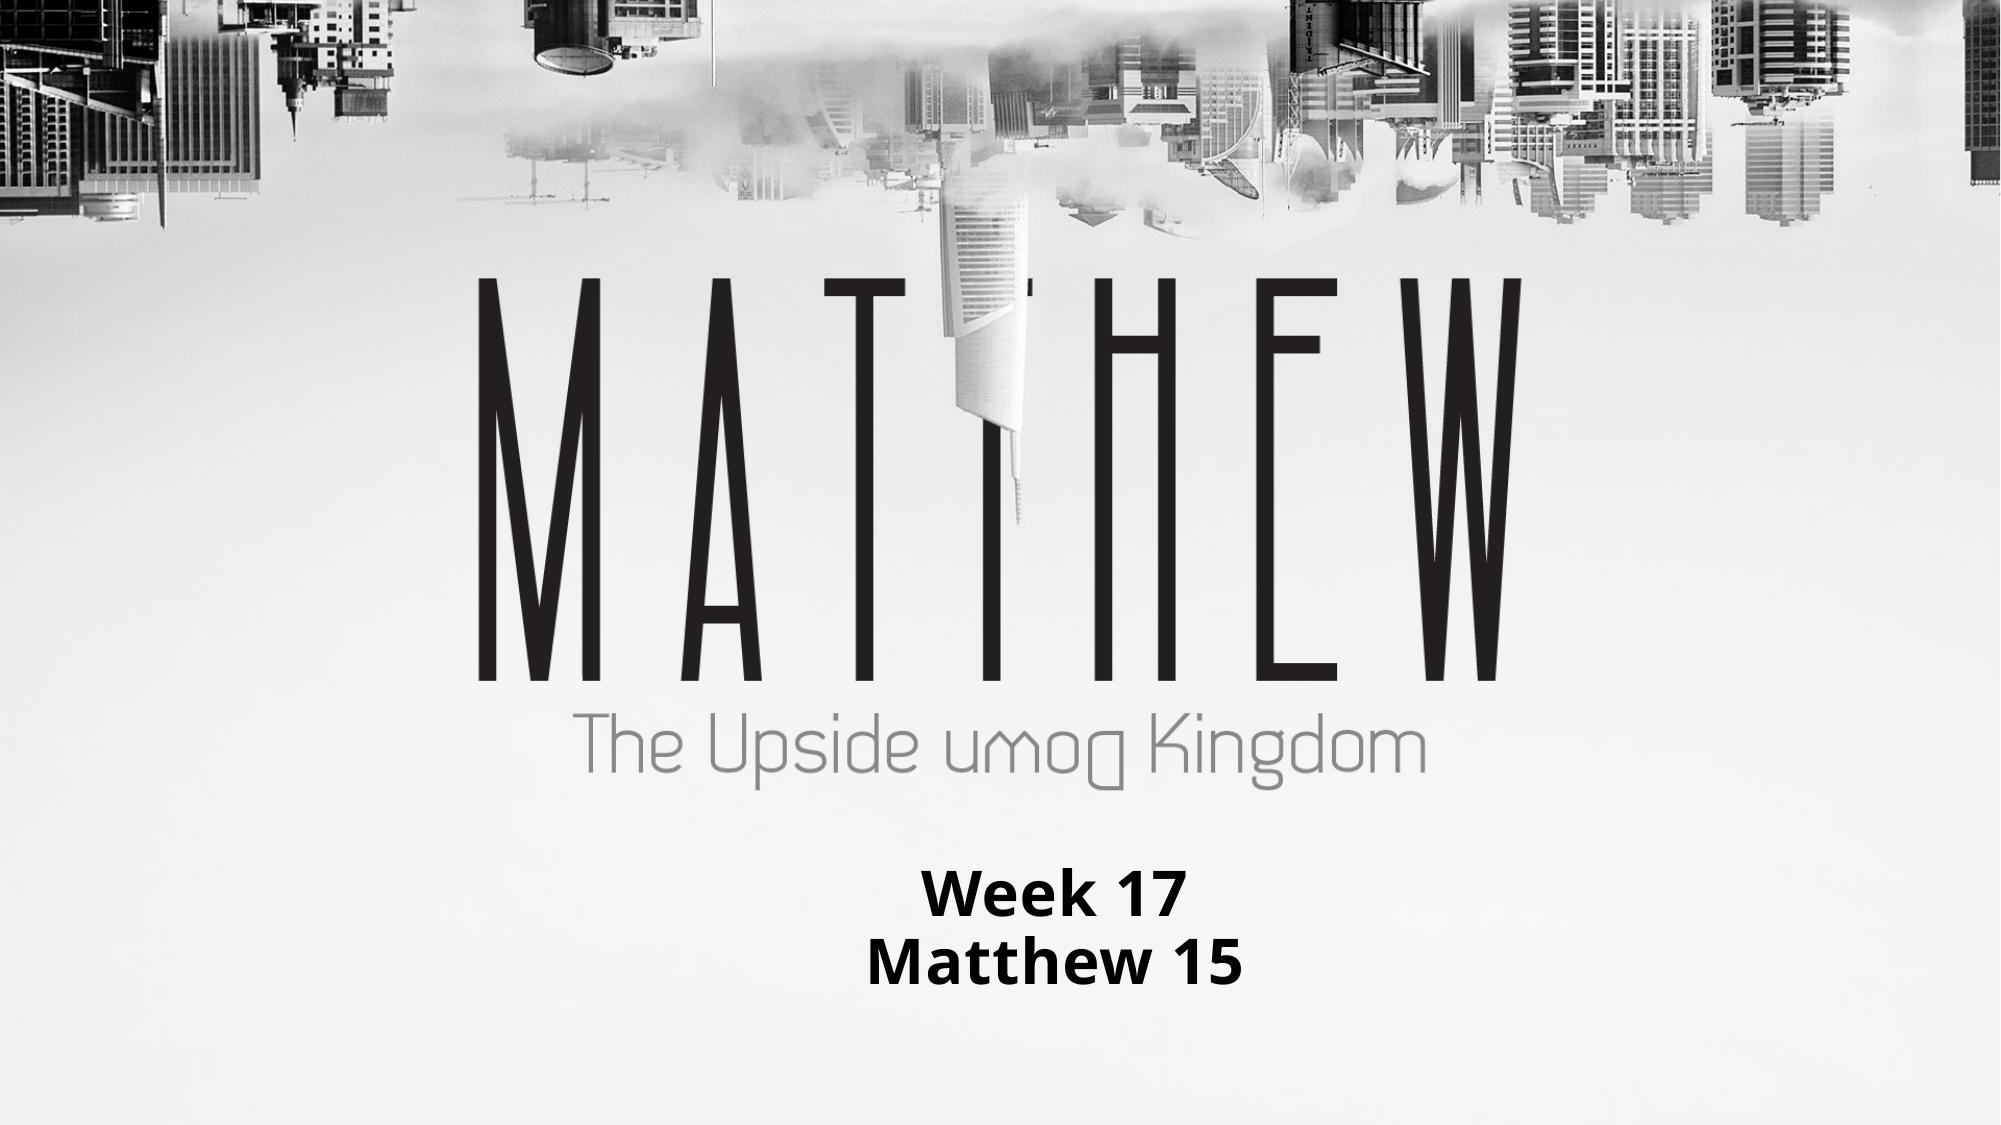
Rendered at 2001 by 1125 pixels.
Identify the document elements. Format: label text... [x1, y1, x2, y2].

picture [0, 0, 2001, 1125]
title Week 17 Matthew 15 [192, 853, 1918, 1006]
